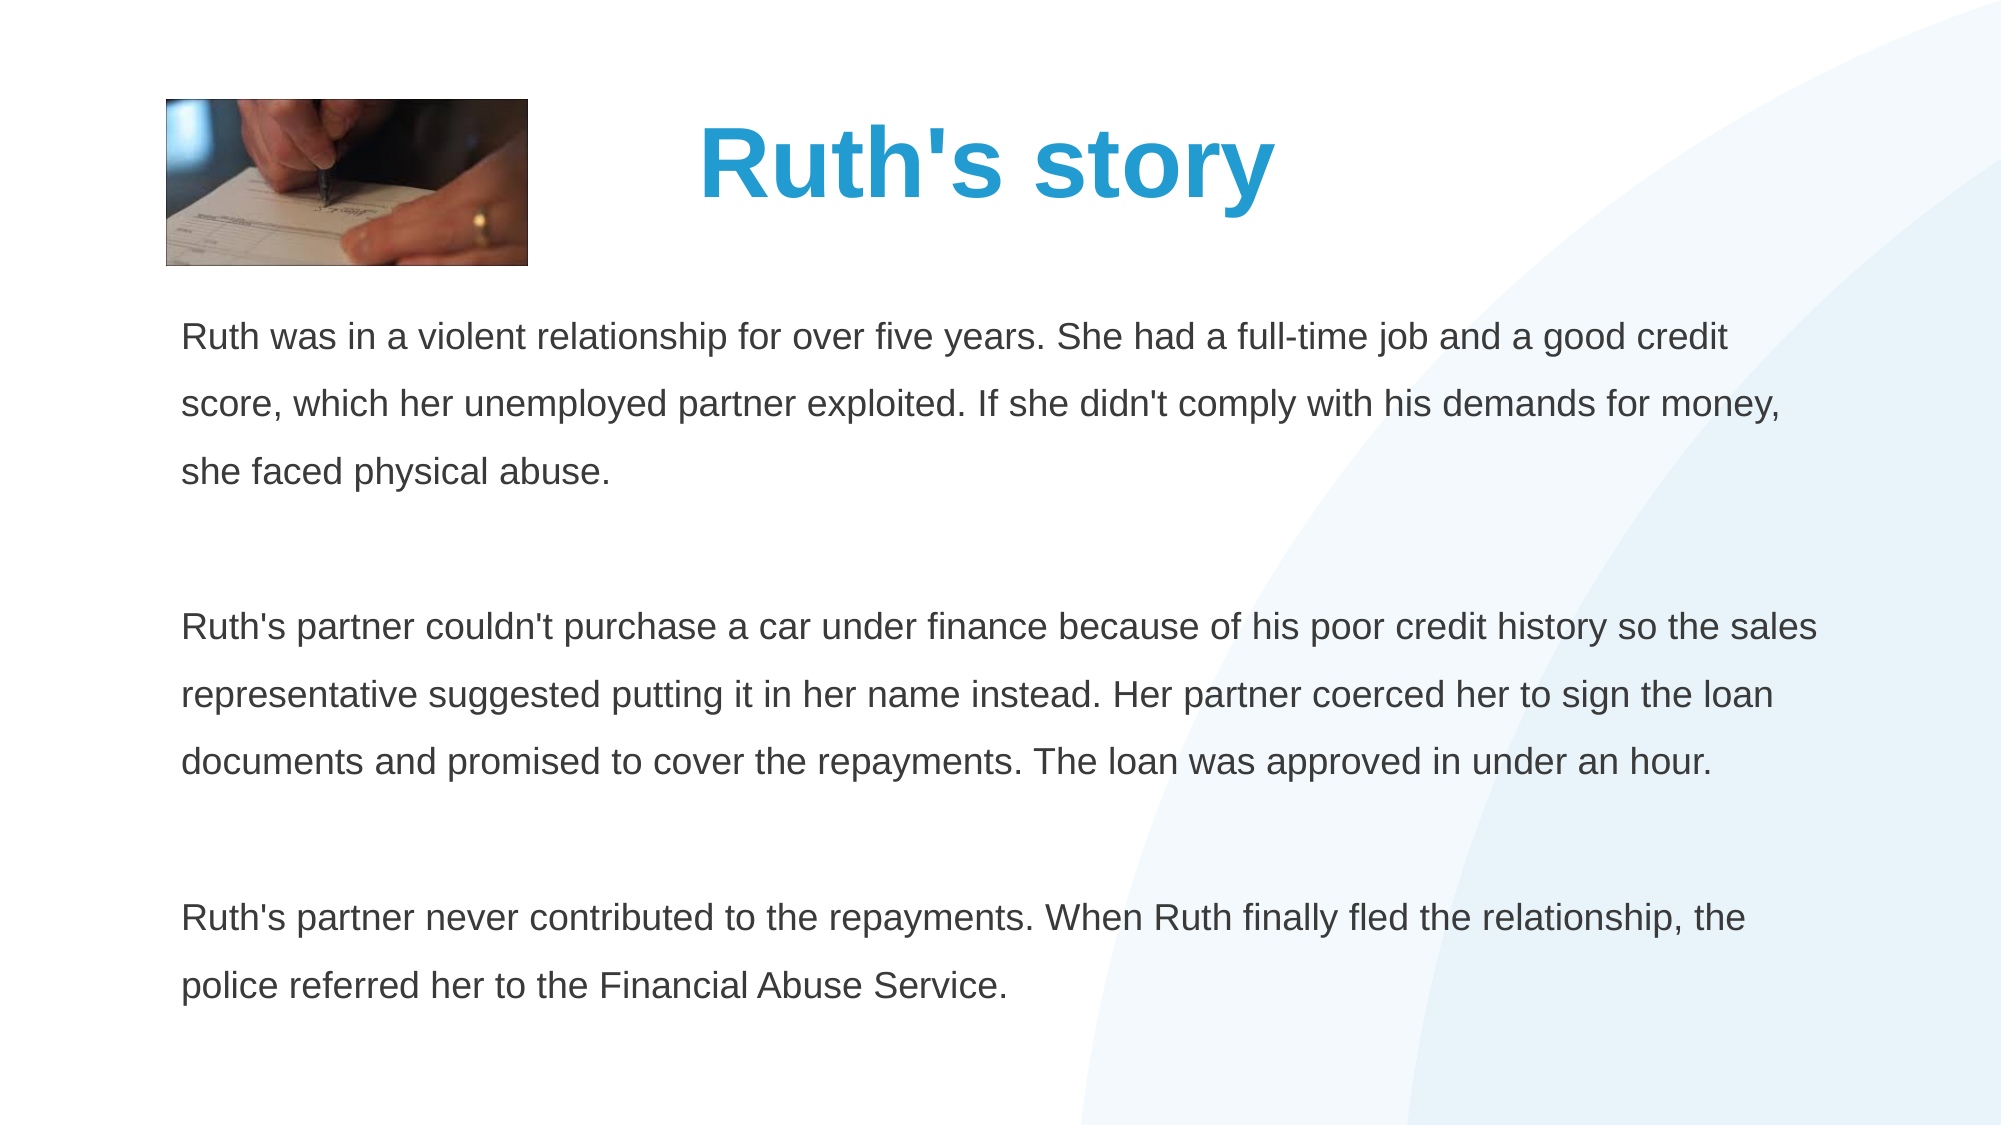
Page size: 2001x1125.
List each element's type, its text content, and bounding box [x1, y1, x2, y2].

list Ruth was in a violent relationship for over five years. She had a full-time job and a good credit score, which her unemployed partner exploited. If she didn't comply with his demands for money, she faced physical abuse. Ruth's partner couldn't purchase a car under finance because of his poor credit history so the sales representative suggested putting it in her name instead. Her partner coerced her to sign the loan documents and promised to cover the repayments. The loan was approved in under an hour. Ruth's partner never contributed to the repayments. When Ruth finally fled the relationship, the police referred her to the Financial Abuse Service. [166, 286, 1836, 1009]
title Ruth's story [51, 103, 1924, 287]
picture [166, 99, 528, 266]
